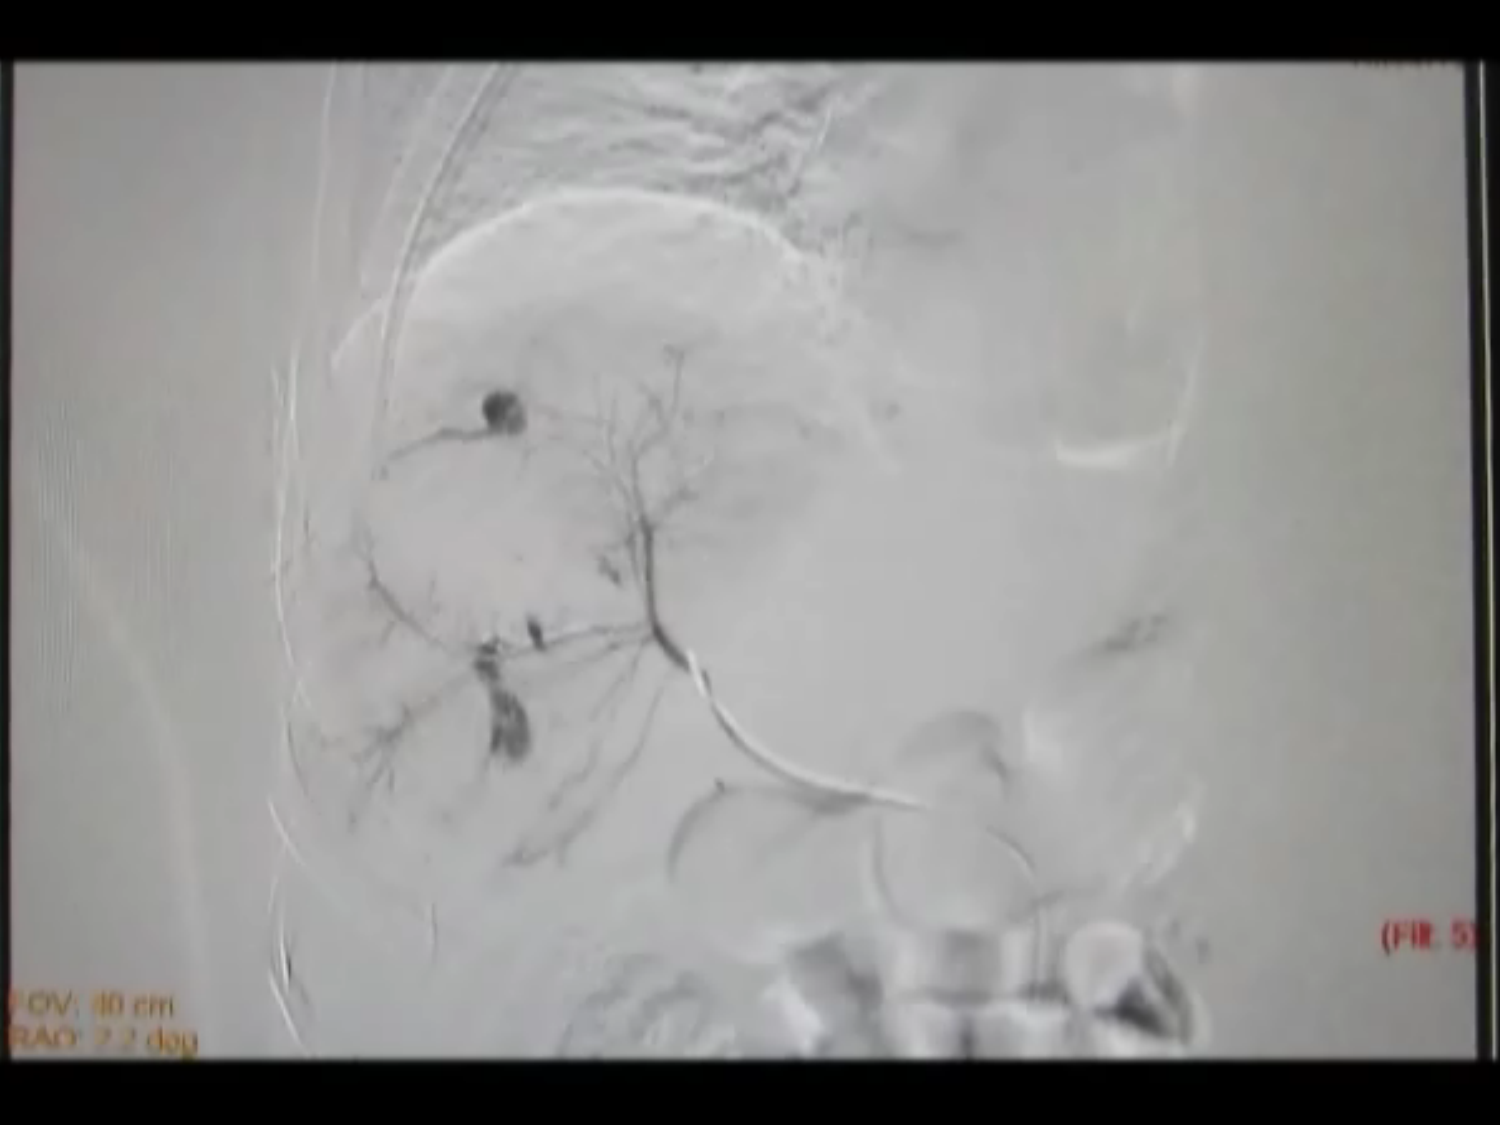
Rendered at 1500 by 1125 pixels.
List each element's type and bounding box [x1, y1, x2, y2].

text_box [0, 0, 1500, 1125]
